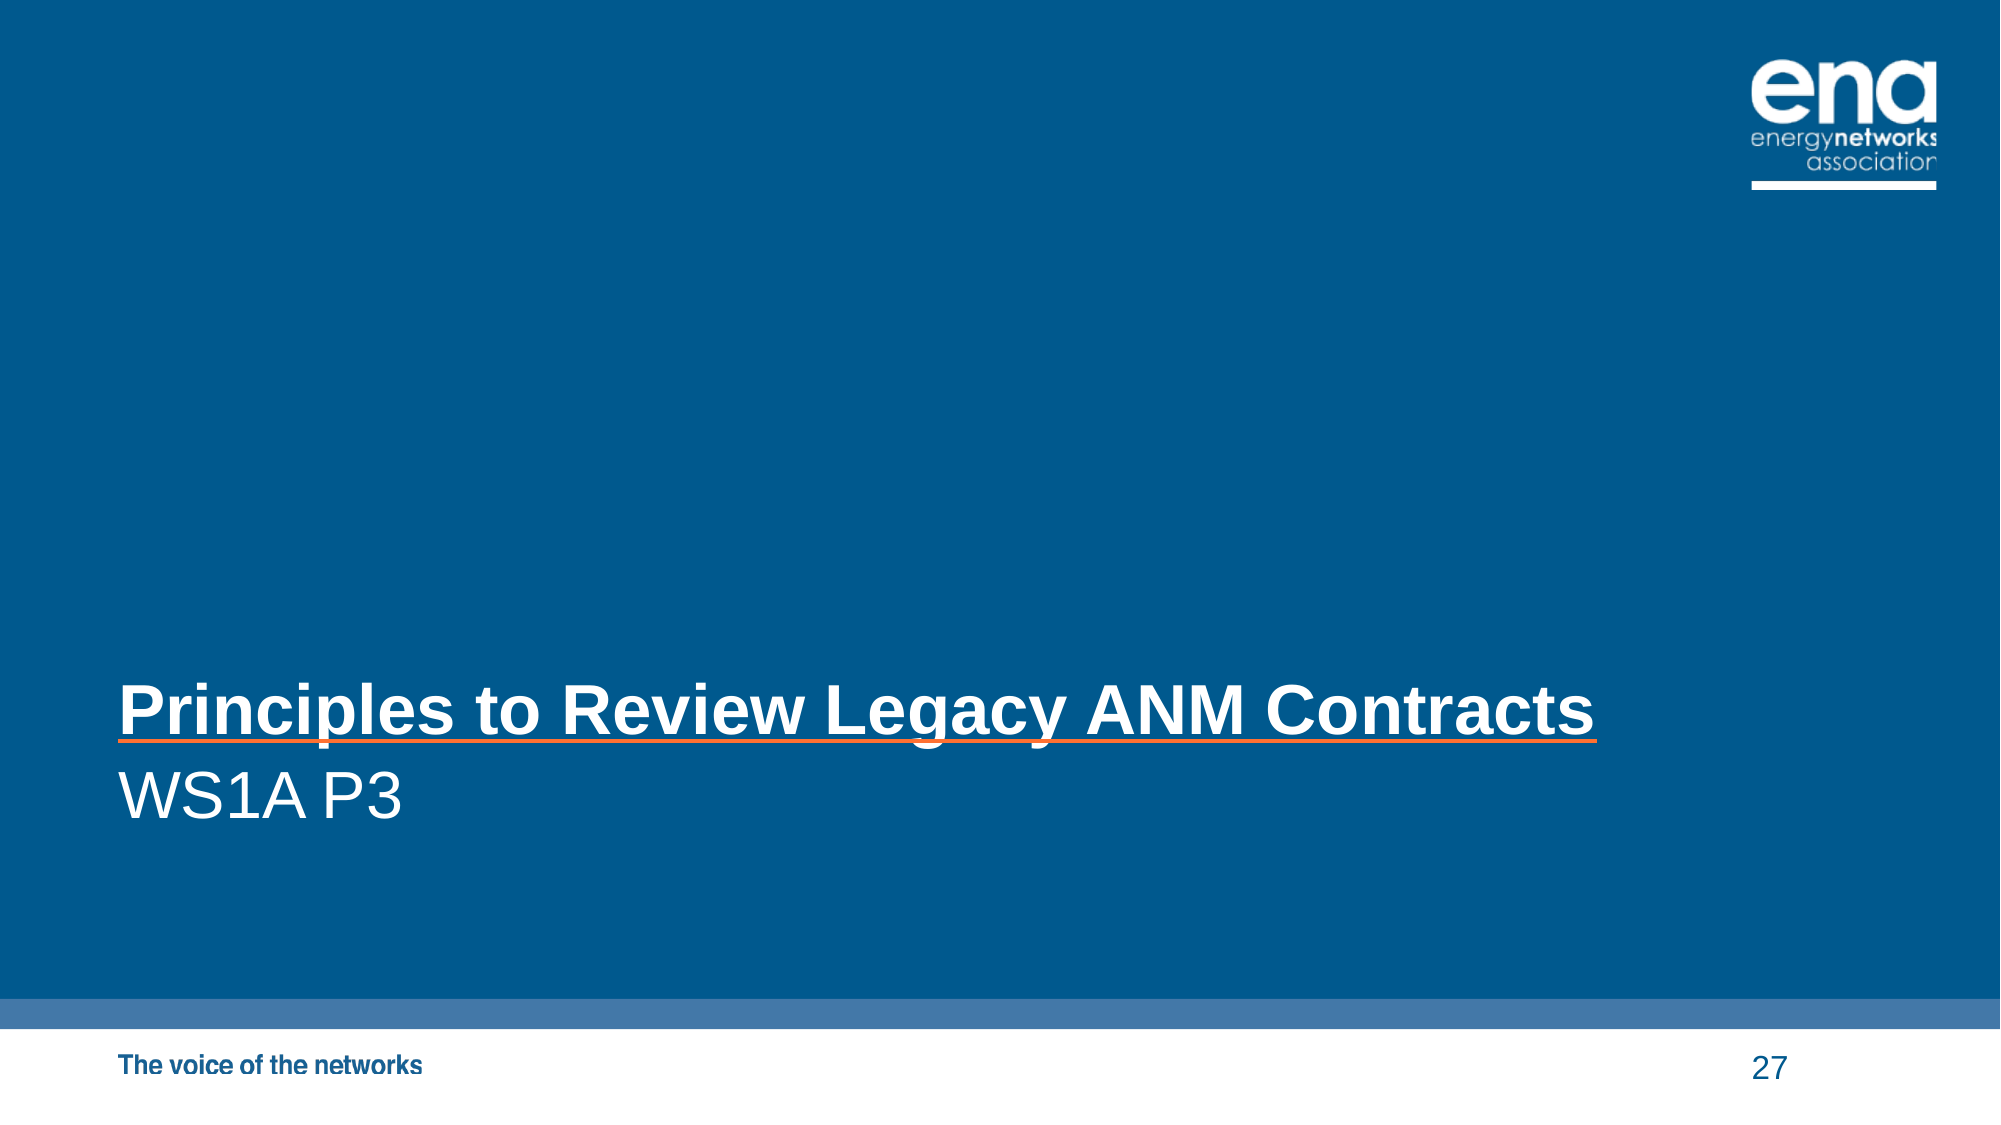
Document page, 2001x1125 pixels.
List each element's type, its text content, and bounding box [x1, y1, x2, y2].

title Principles to Review Legacy ANM Contracts WS1A P3 [118, 578, 1631, 833]
slide_number 27 [1751, 1036, 1929, 1096]
